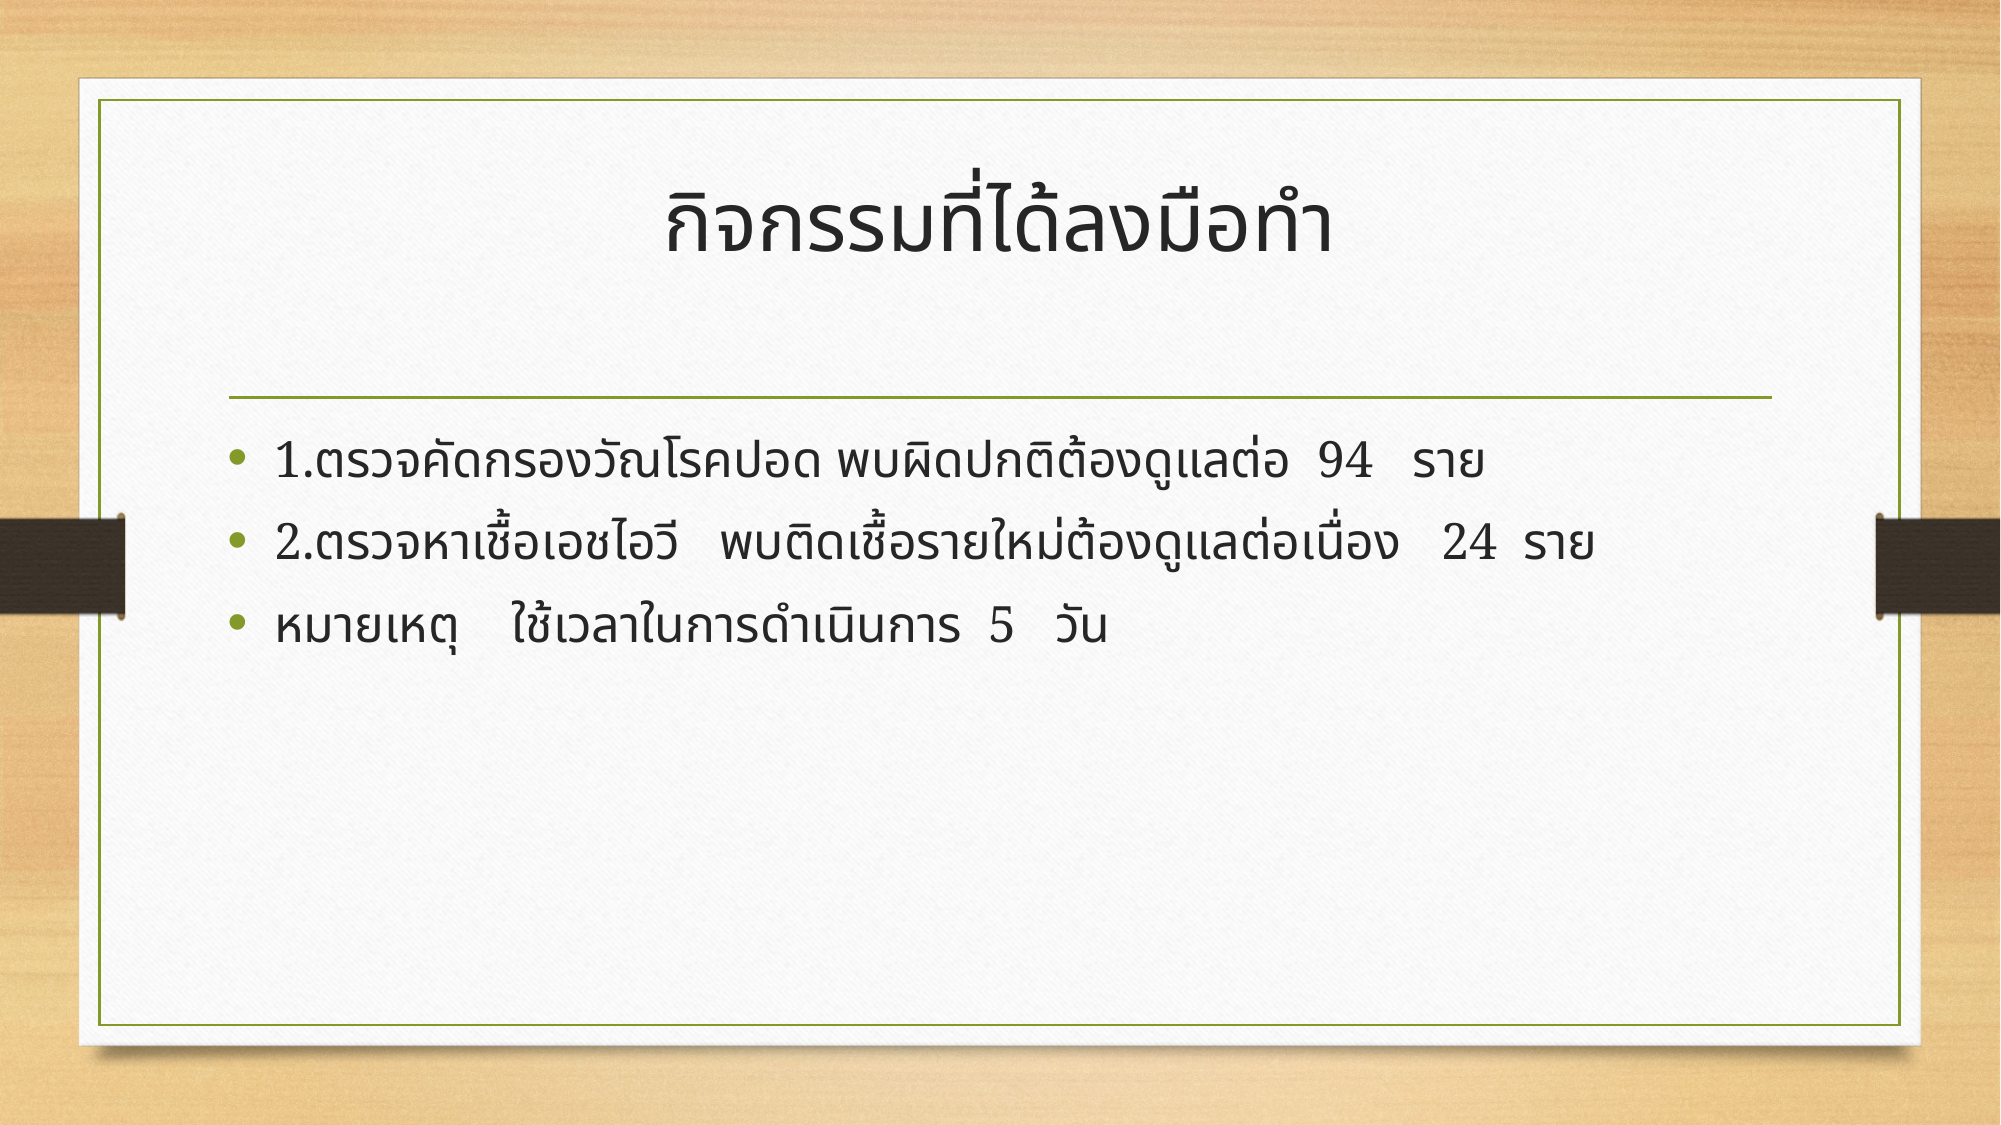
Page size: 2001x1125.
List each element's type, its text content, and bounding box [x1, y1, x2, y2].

list 1.ตรวจคัดกรองวัณโรคปอด พบผิดปกติต้องดูแลต่อ 94 ราย 2.ตรวจหาเชื้อเอชไอวี พบติดเชื้อรายใหม่ต้องดูแลต่อเนื่อง 24 ราย หมายเหตุ ใช้เวลาในการดำเนินการ 5 วัน [212, 419, 1788, 964]
picture [0, 0, 2001, 1125]
title กิจกรรมที่ได้ลงมือทำ [212, 161, 1788, 375]
